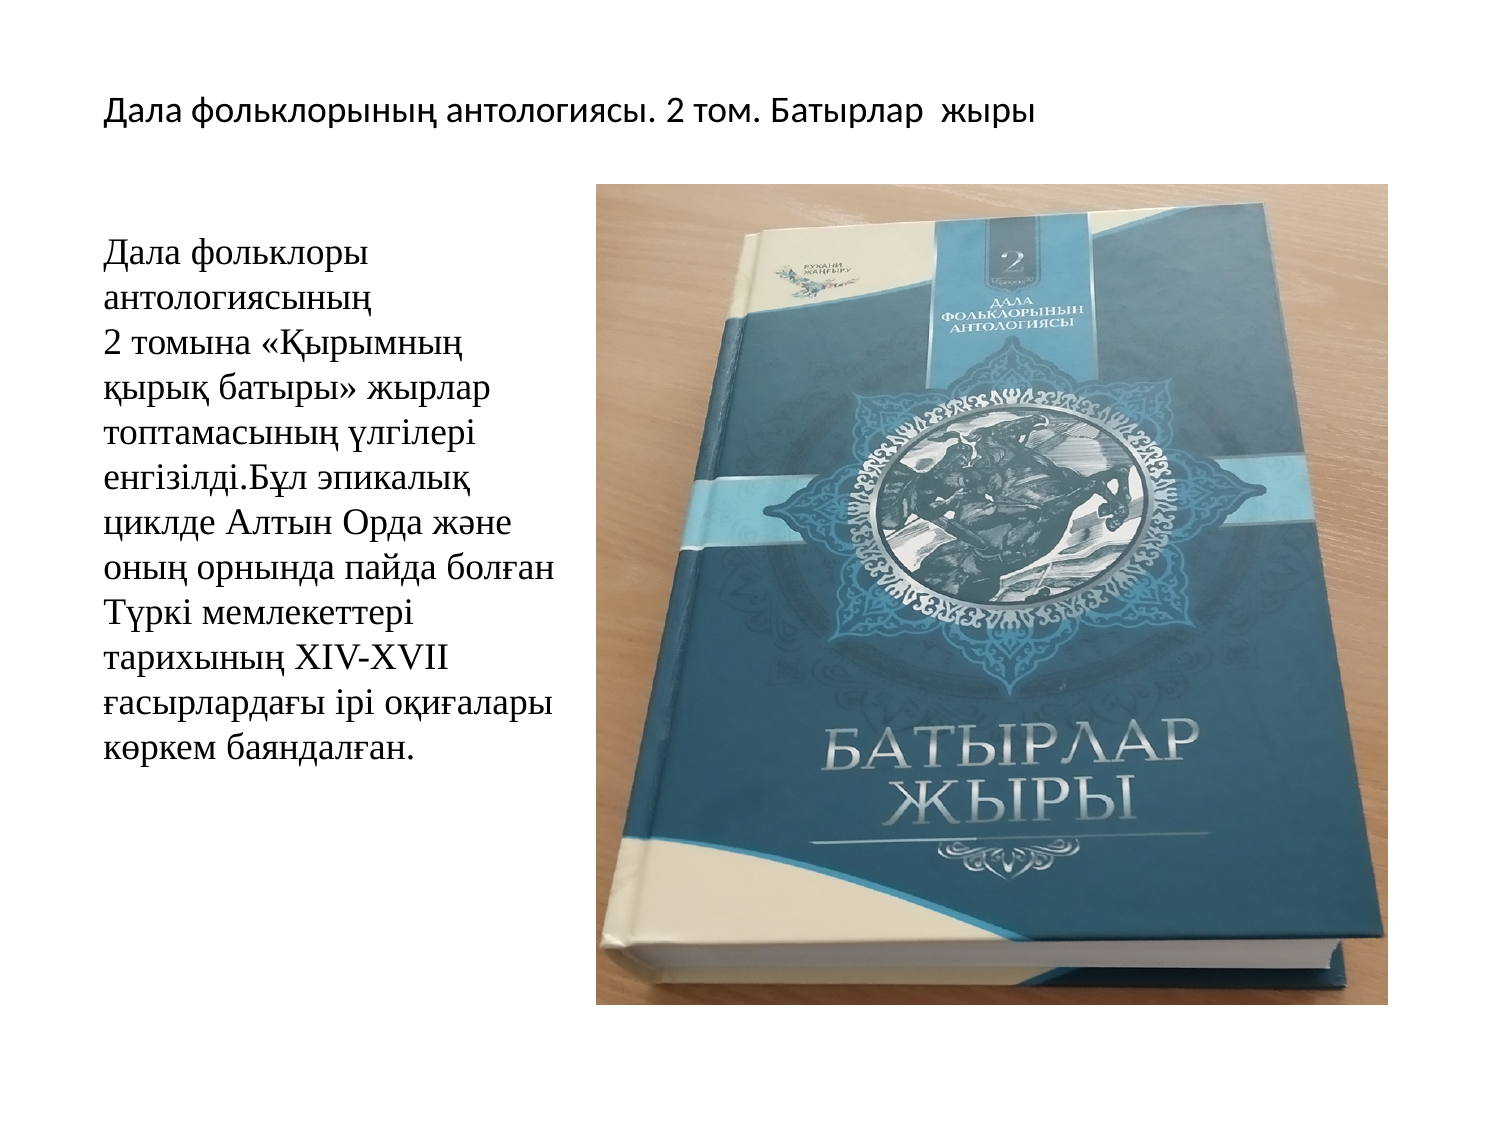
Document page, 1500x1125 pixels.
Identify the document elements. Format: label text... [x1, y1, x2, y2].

text_box Дала фольклоры антологиясының 2 томына «Қырымның қырық батыры» жырлар топтамасының үлгілері енгізілді.Бұл эпикалық циклде Алтын Орда және оның орнында пайда болған Түркі мемлекеттері тарихының XIV-XVII ғасырлардағы ірі оқиғалары көркем баяндалған. [88, 219, 573, 910]
text_box Дала фольклорының антологиясы. 2 том. Батырлар жыры [88, 78, 1447, 138]
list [596, 184, 1389, 1006]
